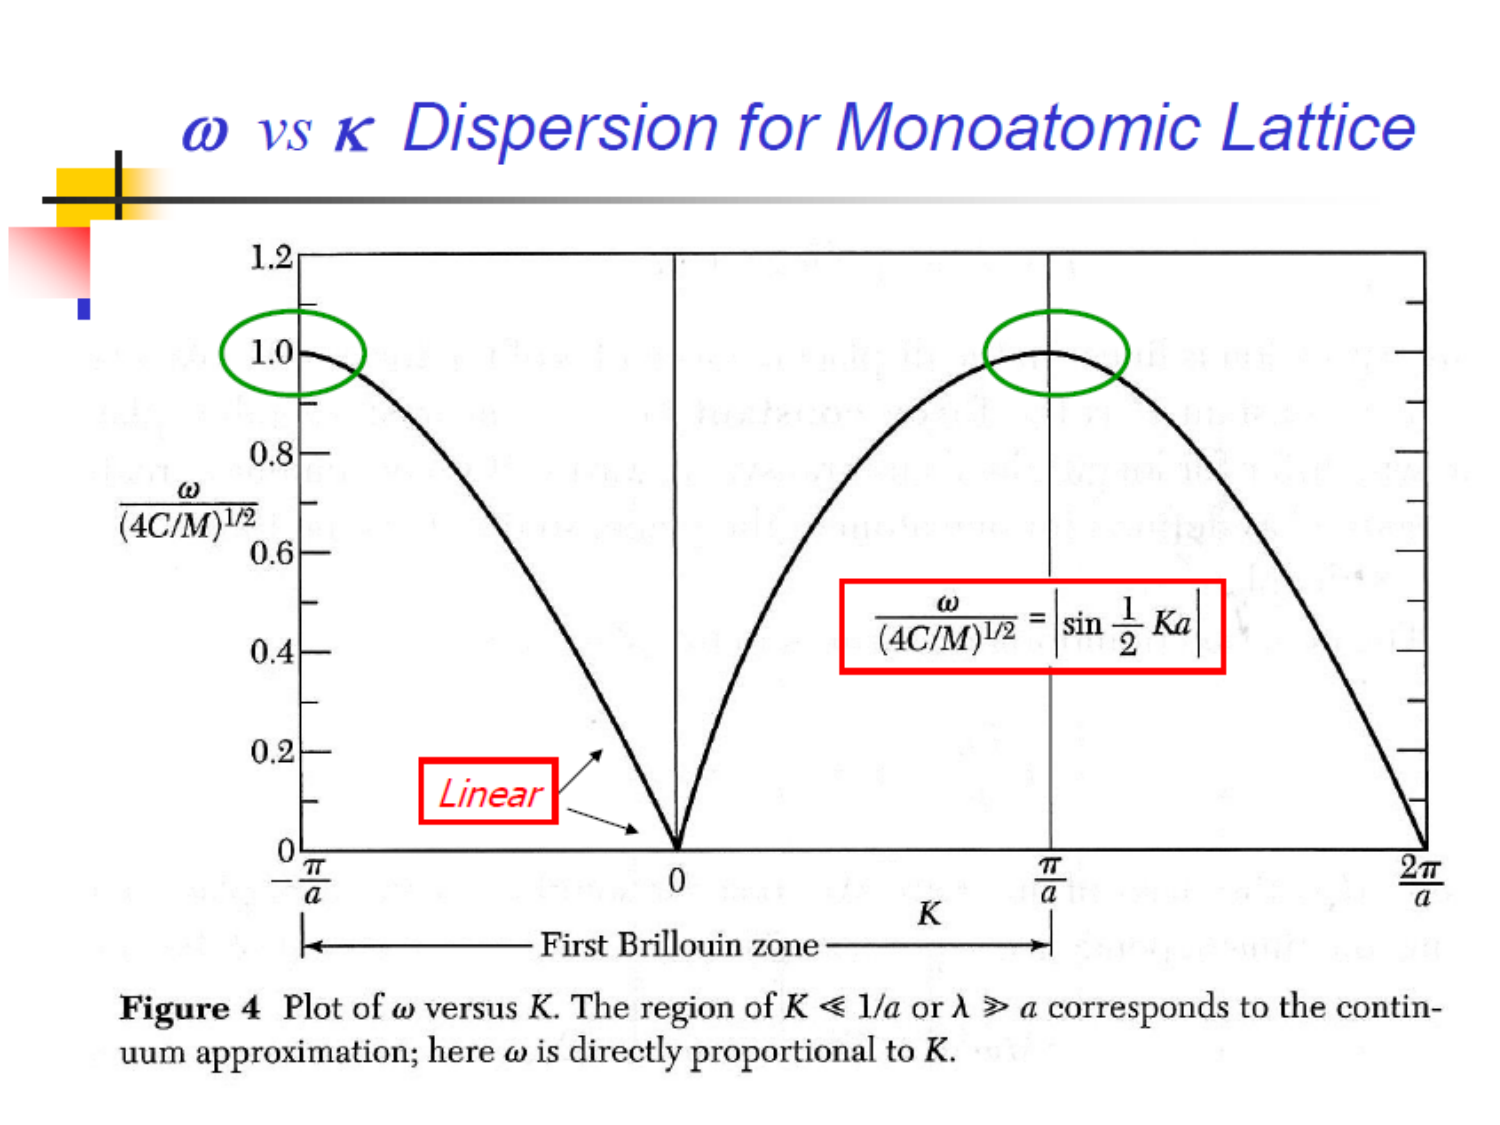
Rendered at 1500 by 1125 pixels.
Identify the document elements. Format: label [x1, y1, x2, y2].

list [0, 0, 1500, 1125]
